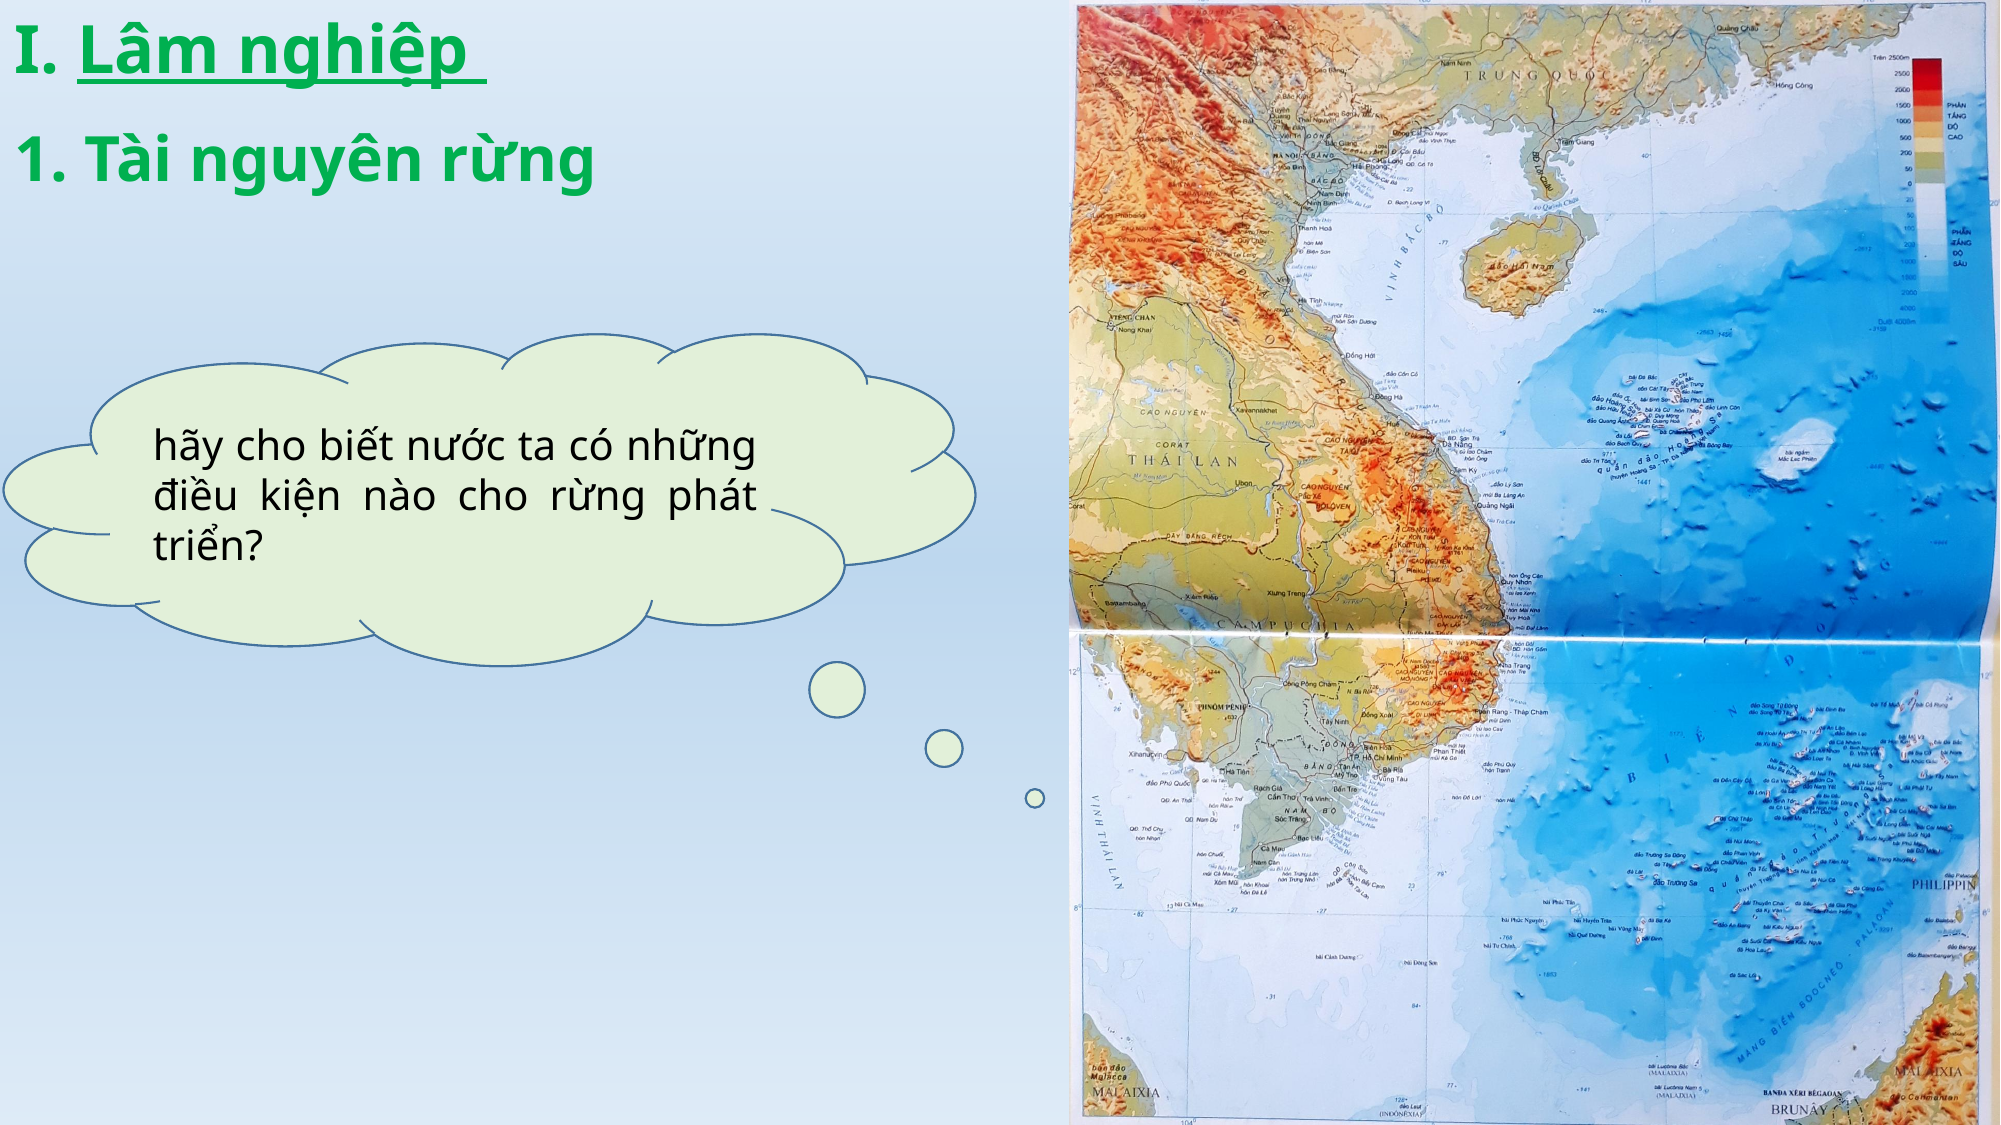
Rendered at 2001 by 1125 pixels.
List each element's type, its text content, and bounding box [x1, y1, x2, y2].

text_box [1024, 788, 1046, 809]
text_box 1. Tài nguyên rừng [0, 111, 718, 202]
text_box hãy cho biết nước ta có những điều kiện nào cho rừng phát triển? [924, 728, 964, 768]
text_box I. Lâm nghiệp [0, 0, 995, 95]
text_box hãy cho biết nước ta có những điều kiện nào cho rừng phát triển? [808, 661, 866, 719]
picture [1069, 0, 2000, 1125]
text_box hãy cho biết nước ta có những điều kiện nào cho rừng phát triển? [2, 333, 977, 668]
